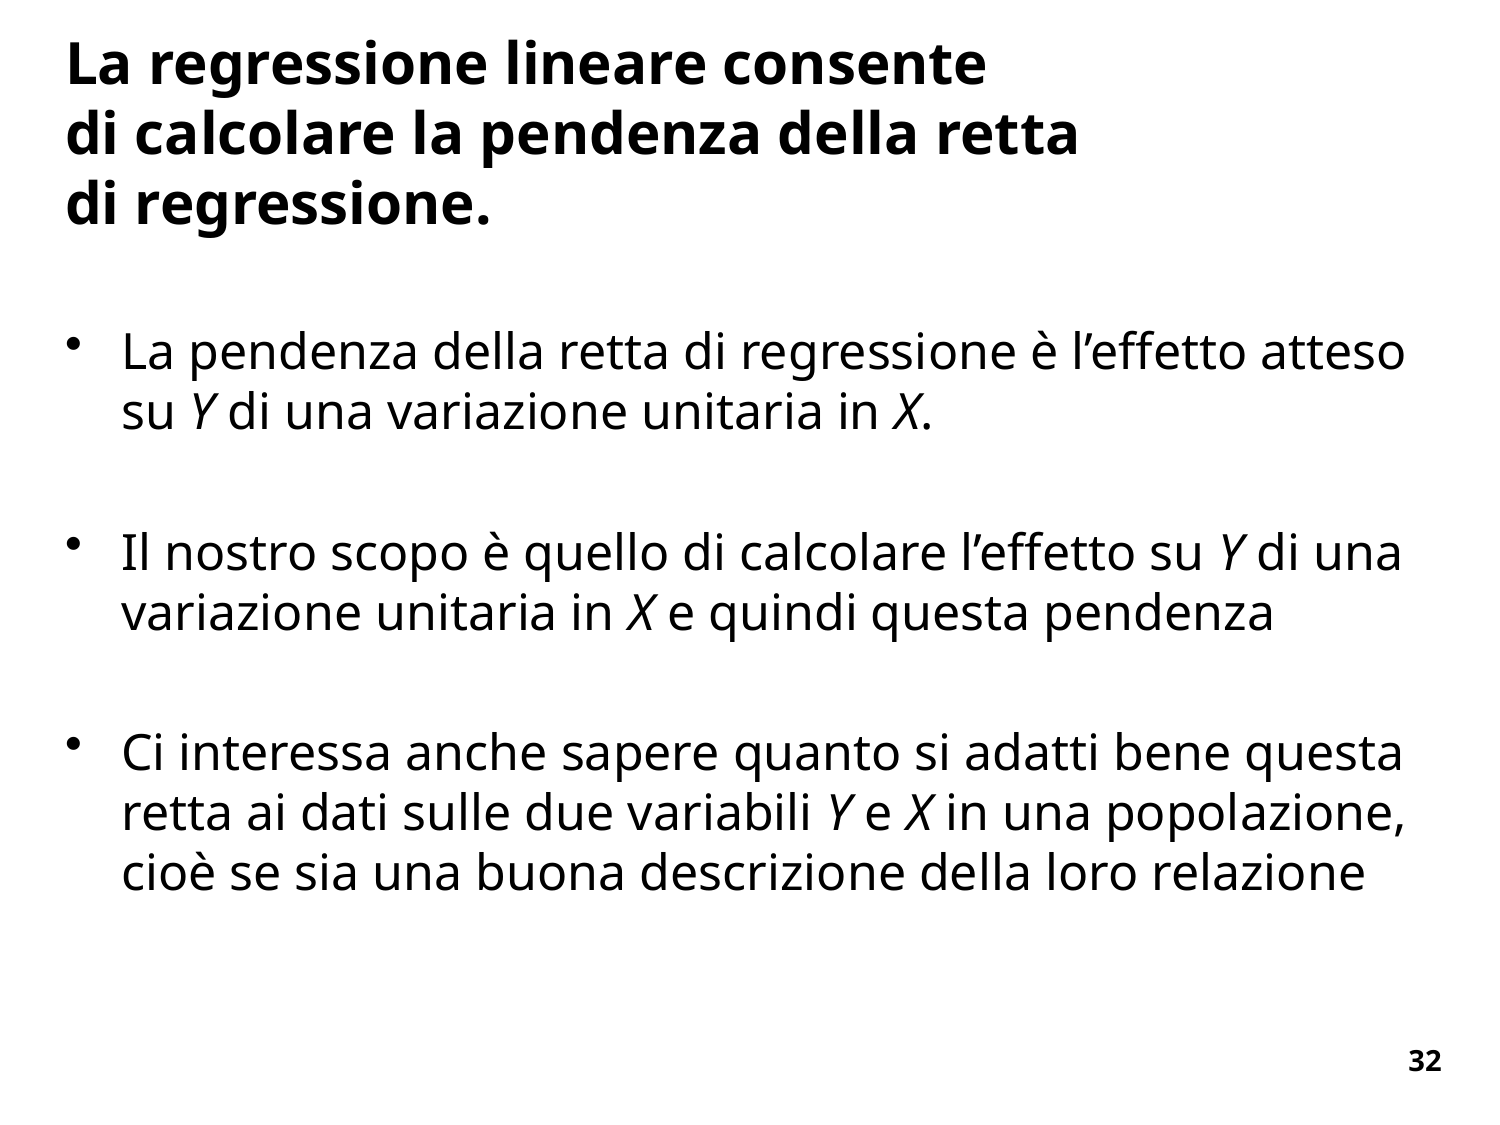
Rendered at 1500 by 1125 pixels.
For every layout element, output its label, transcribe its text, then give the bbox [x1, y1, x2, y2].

slide_number 32 [1362, 1024, 1488, 1101]
list La pendenza della retta di regressione è l’effetto atteso su Y di una variazione unitaria in X. Il nostro scopo è quello di calcolare l’effetto su Y di una variazione unitaria in X e quindi questa pendenza Ci interessa anche sapere quanto si adatti bene questa retta ai dati sulle due variabili Y e X in una popolazione, cioè se sia una buona descrizione della loro relazione [50, 312, 1411, 1063]
title La regressione lineare consente di calcolare la pendenza della retta di regressione. [50, 49, 1463, 213]
